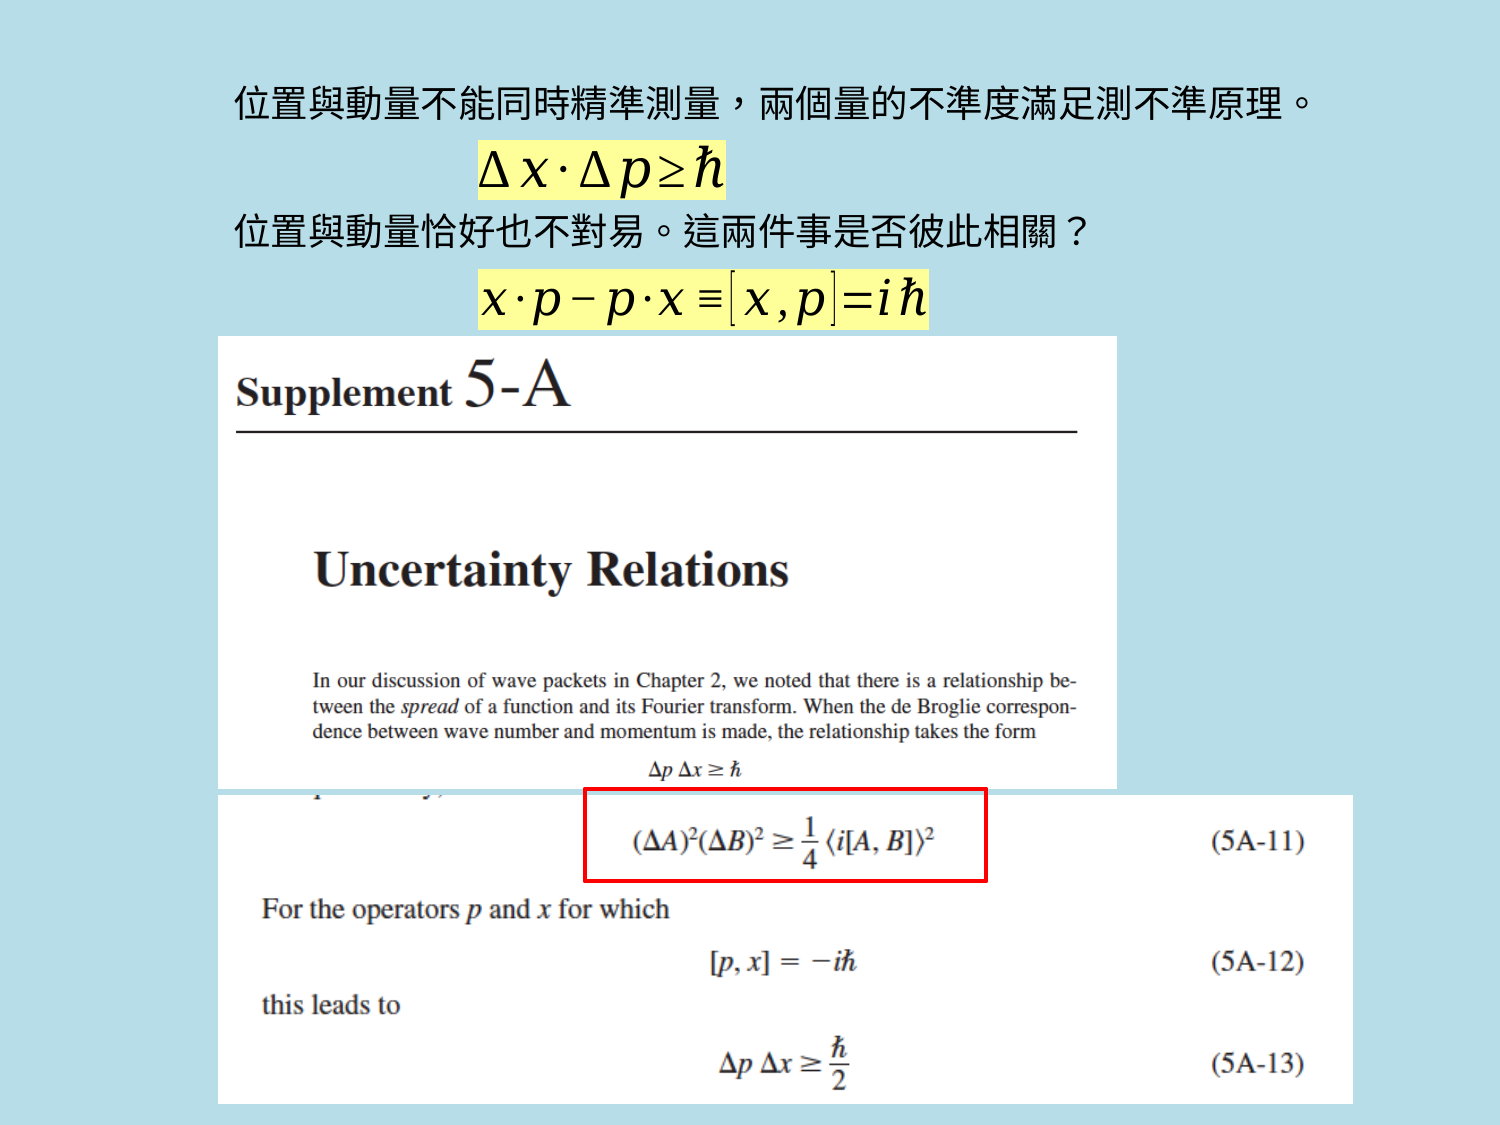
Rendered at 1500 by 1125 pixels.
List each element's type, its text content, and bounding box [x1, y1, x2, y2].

text_box 位置與動量恰好也不對易。這兩件事是否彼此相關？ [218, 200, 1380, 261]
text_box 位置與動量不能同時精準測量，兩個量的不準度滿足測不準原理。 [218, 72, 1380, 133]
picture [218, 794, 1353, 1105]
picture [218, 336, 1117, 789]
